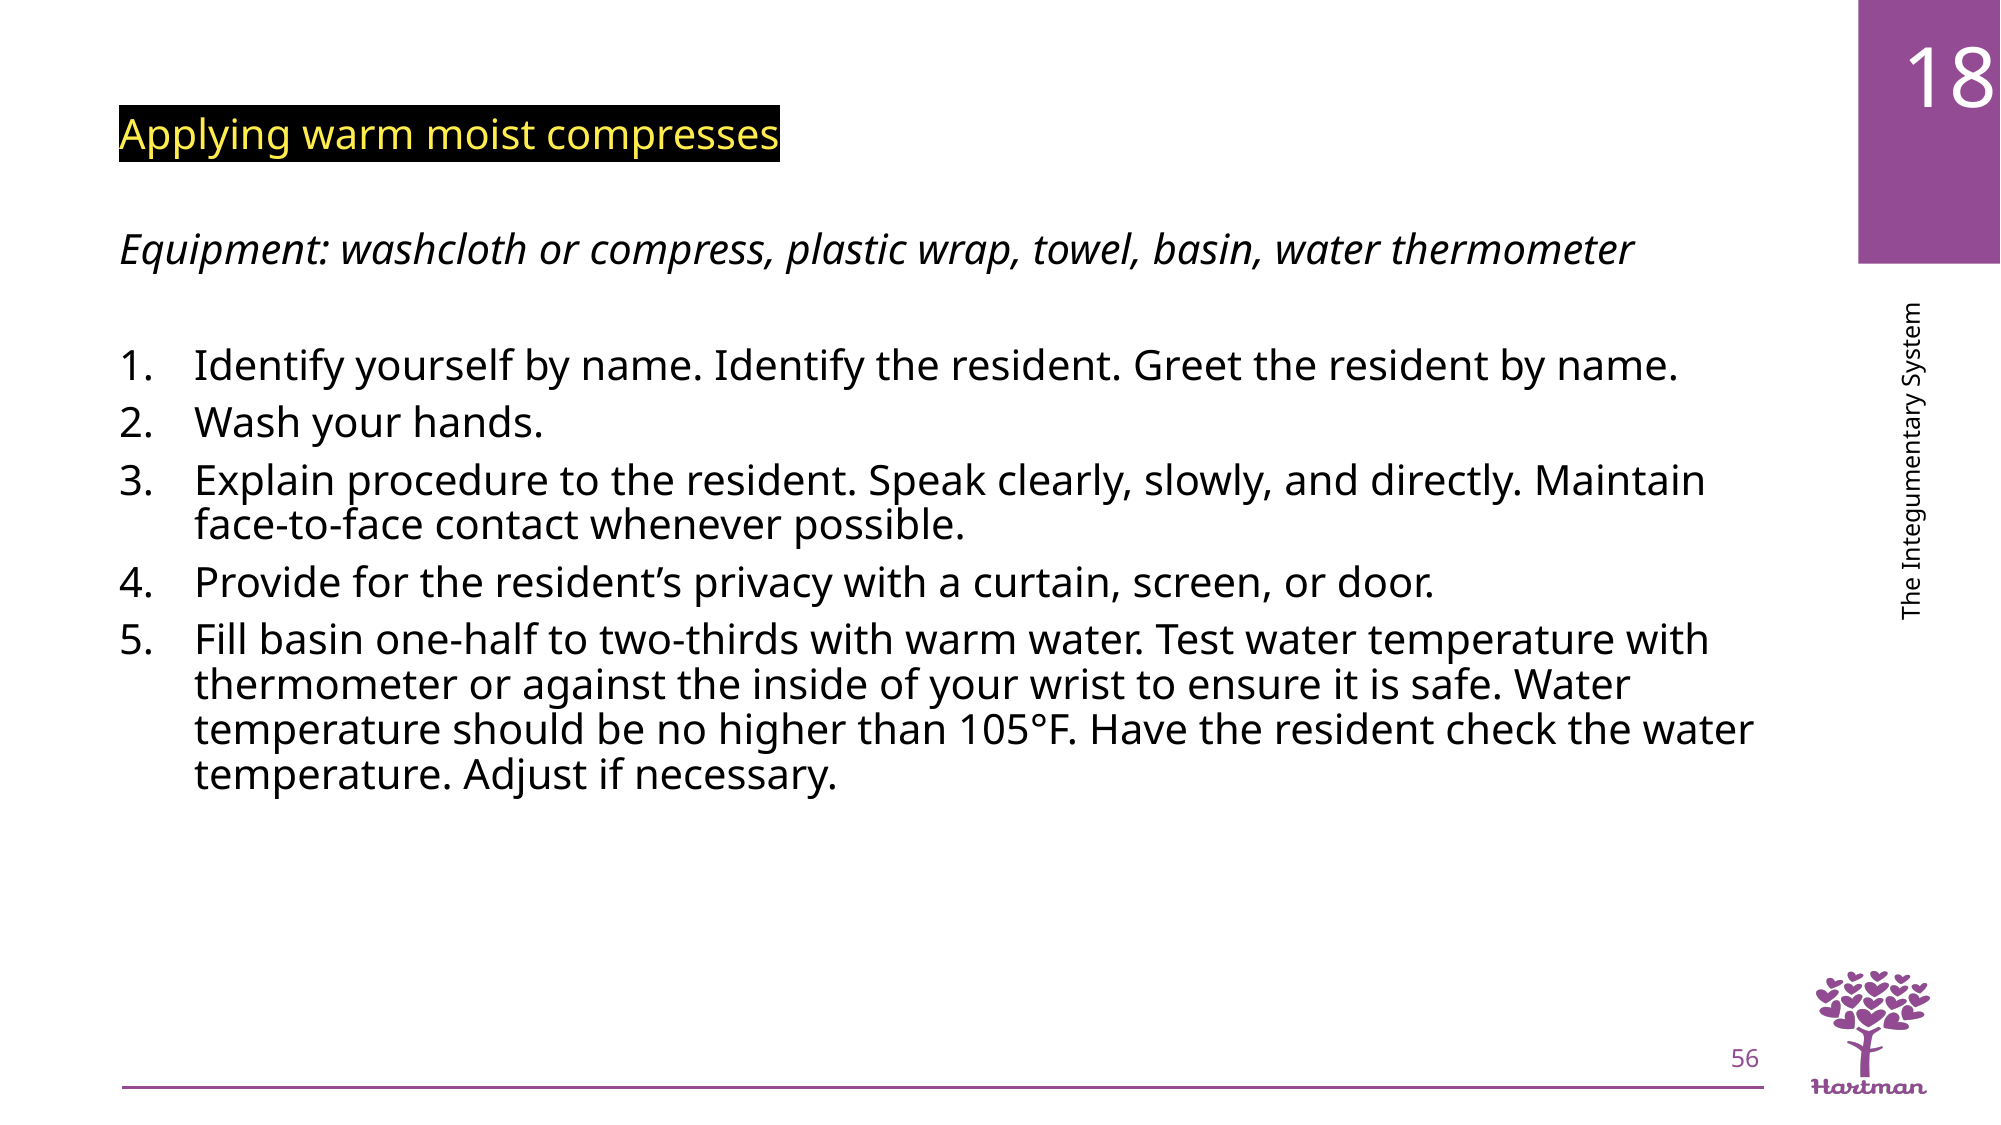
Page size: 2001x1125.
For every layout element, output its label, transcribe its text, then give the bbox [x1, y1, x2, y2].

slide_number 56 [1561, 1030, 1775, 1090]
list Applying warm moist compresses Equipment: washcloth or compress, plastic wrap, towel, basin, water thermometer Identify yourself by name. Identify the resident. Greet the resident by name. Wash your hands. Explain procedure to the resident. Speak clearly, slowly, and directly. Maintain face-to-face contact whenever possible. Provide for the resident’s privacy with a curtain, screen, or door. Fill basin one-half to two-thirds with warm water. Test water temperature with thermometer or against the inside of your wrist to ensure it is safe. Water temperature should be no higher than 105°F. Have the resident check the water temperature. Adjust if necessary. [104, 106, 1784, 1014]
picture [1811, 971, 1930, 1094]
